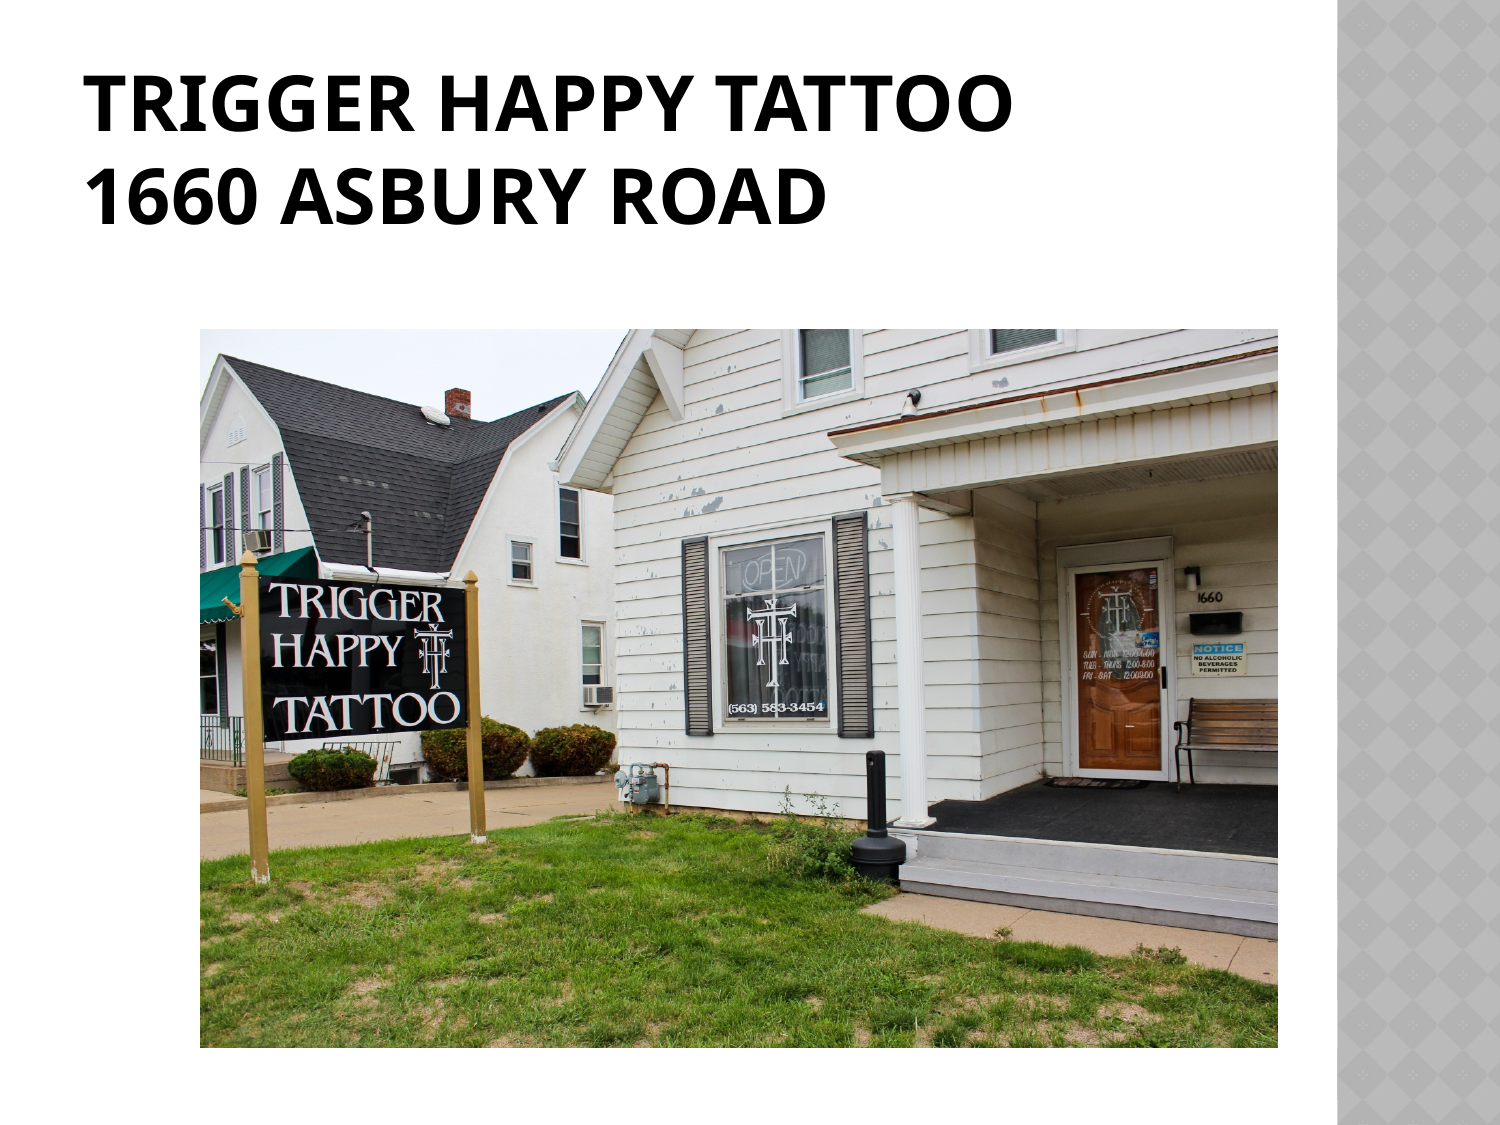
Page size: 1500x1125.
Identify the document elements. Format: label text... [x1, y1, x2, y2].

title Trigger happy tattoo 1660 asbury road [75, 52, 1263, 240]
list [199, 328, 1278, 1048]
